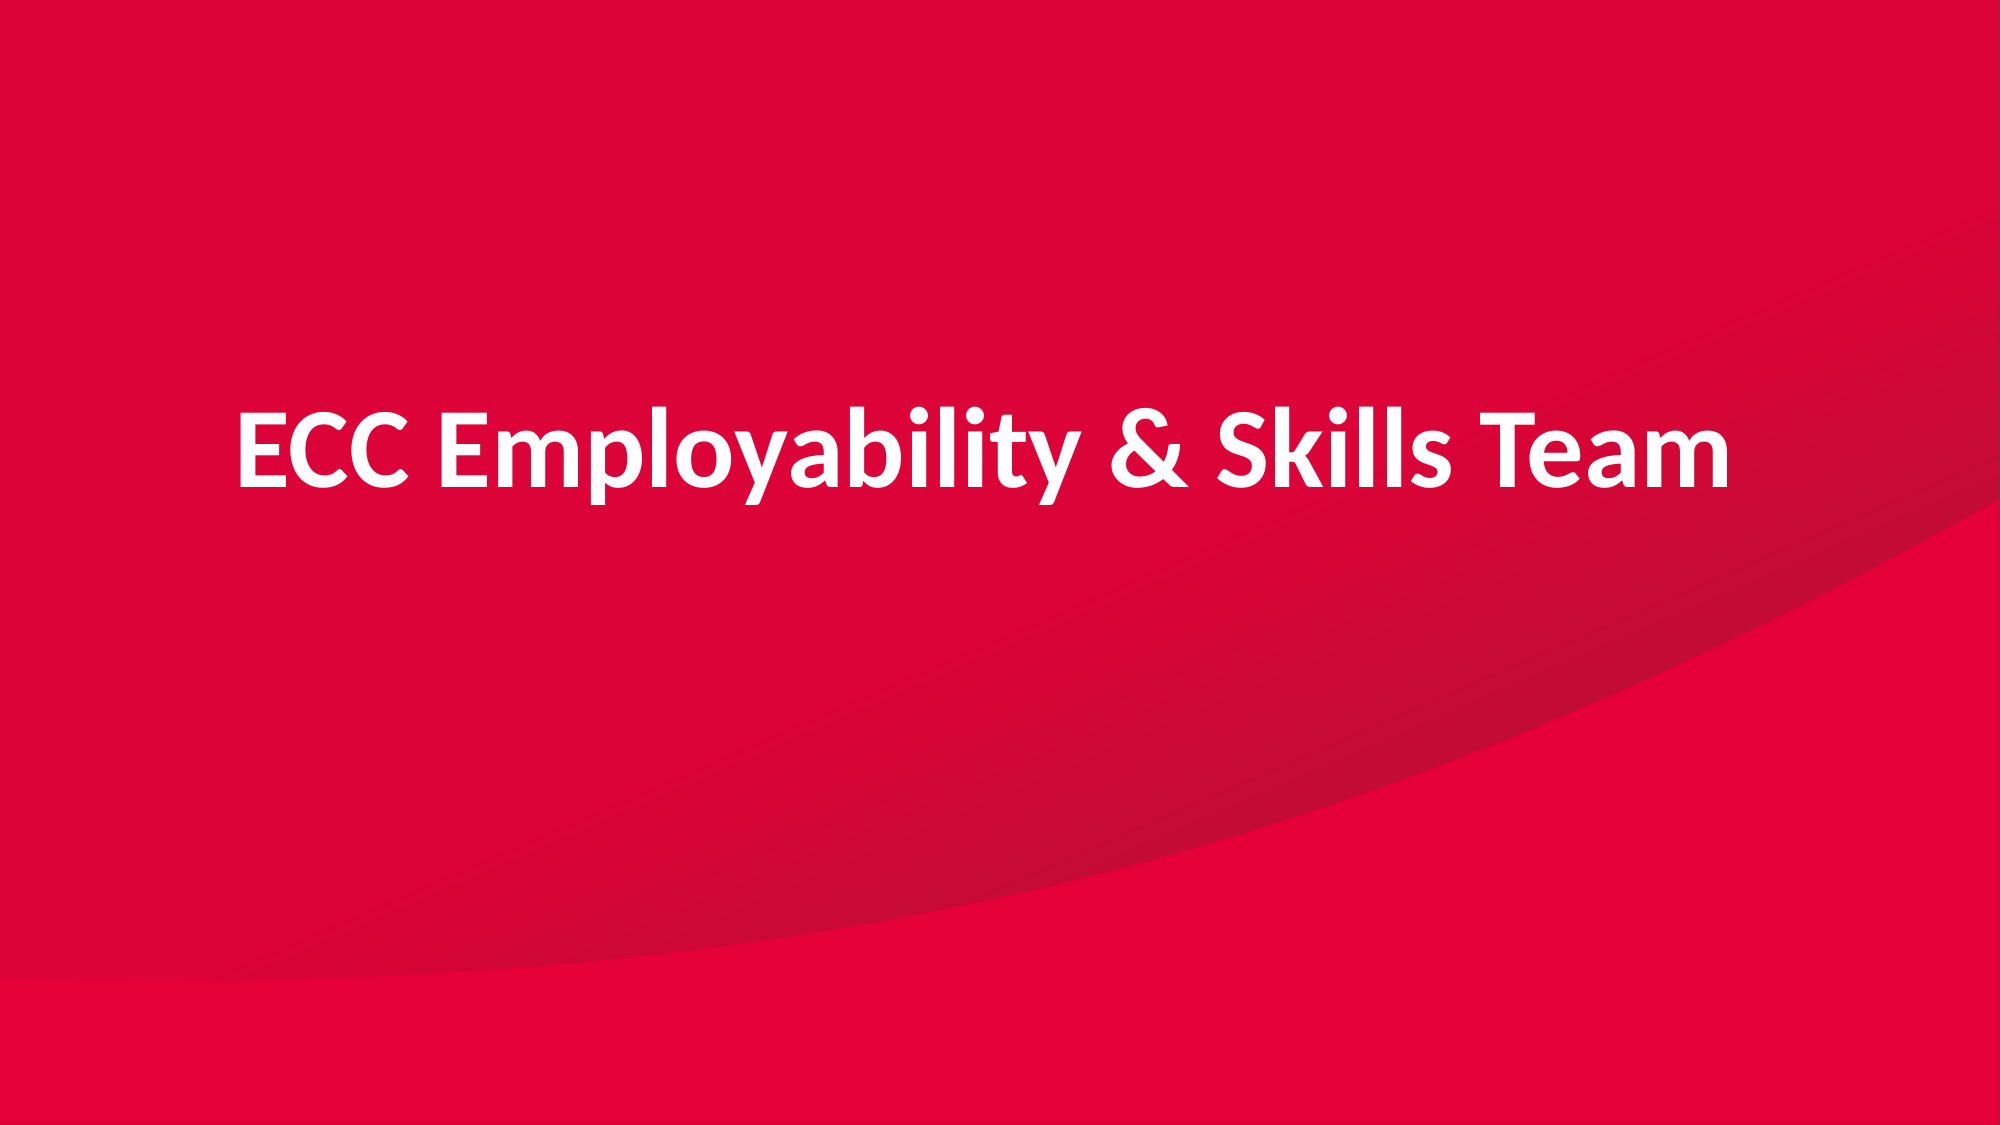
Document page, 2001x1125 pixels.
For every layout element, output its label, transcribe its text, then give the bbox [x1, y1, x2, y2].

picture [0, 0, 2001, 1125]
title ECC Employability & Skills Team [234, 388, 1766, 604]
